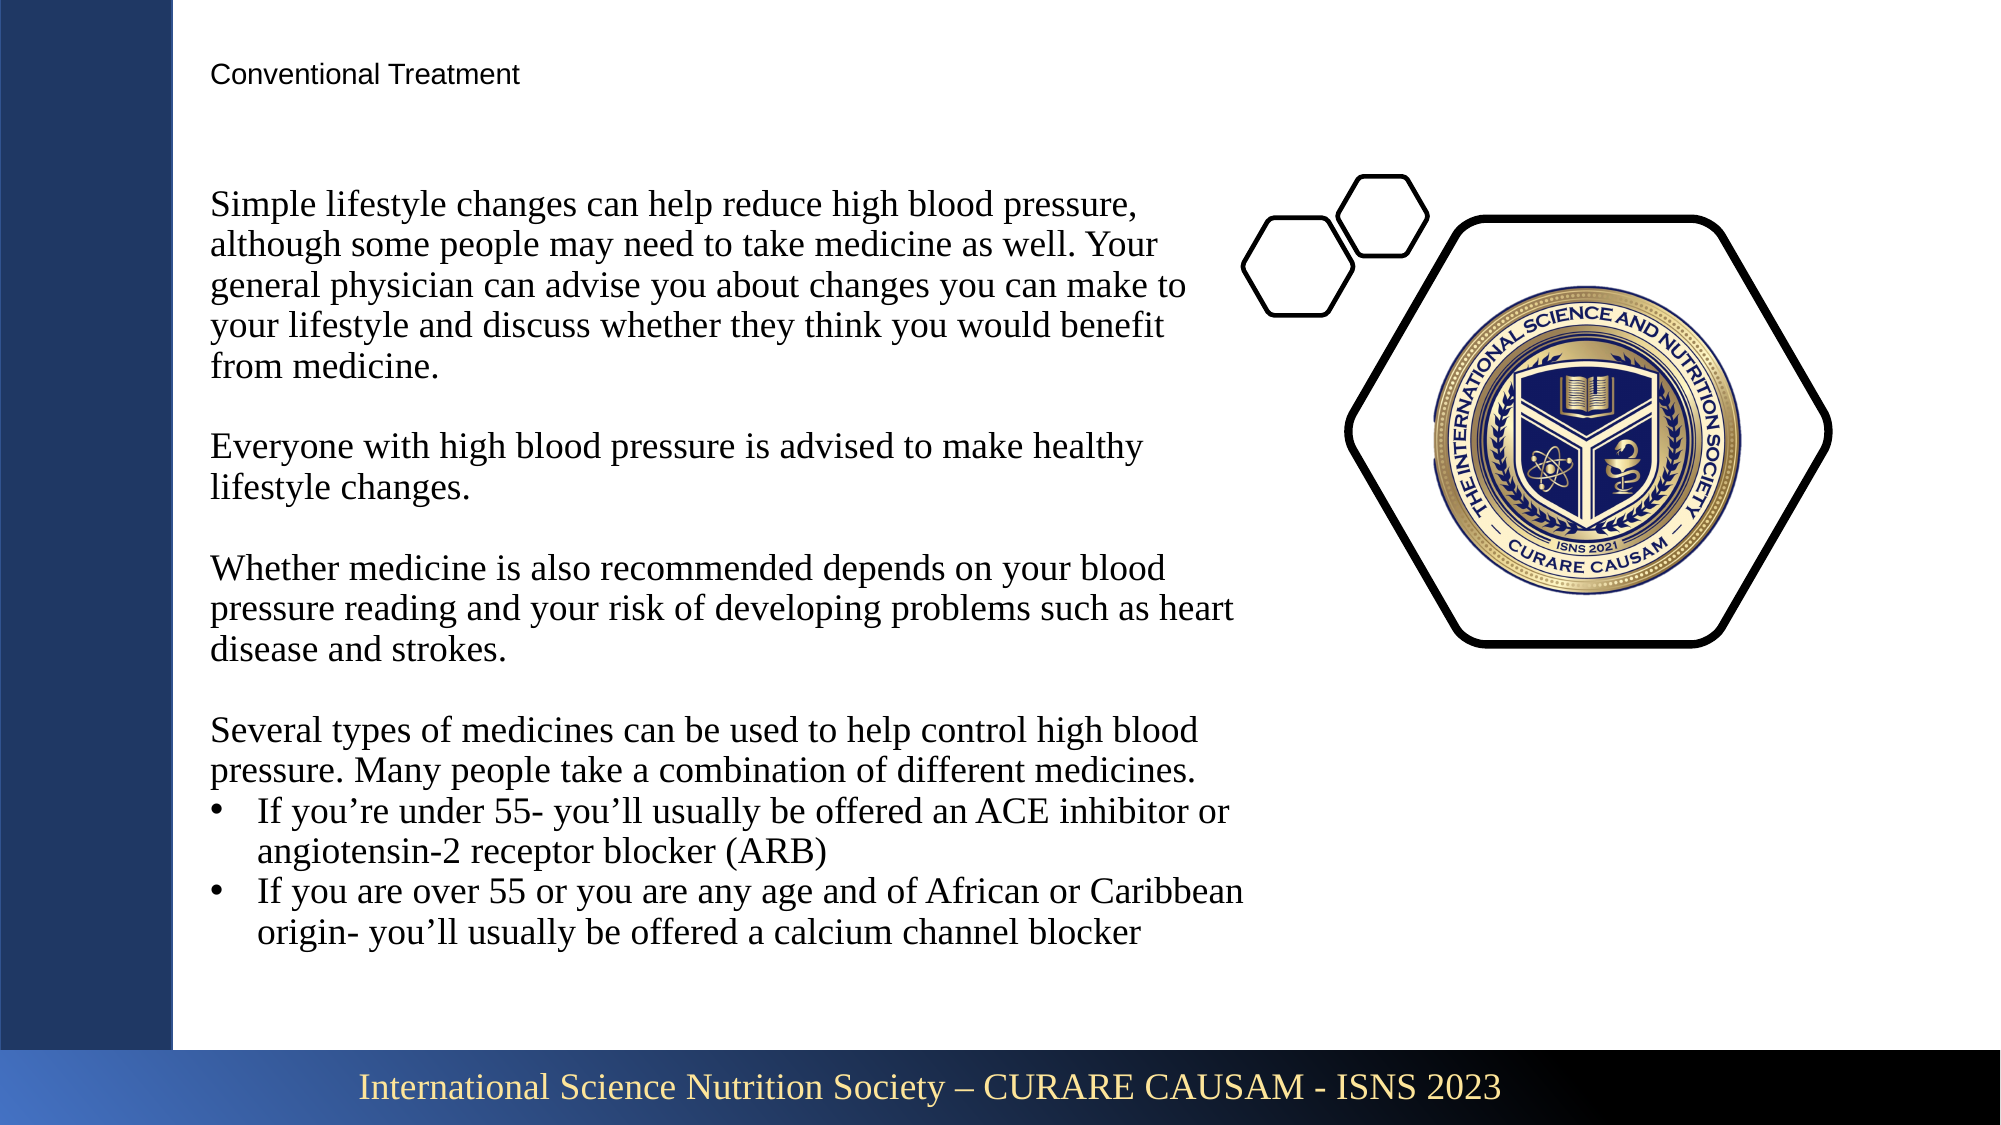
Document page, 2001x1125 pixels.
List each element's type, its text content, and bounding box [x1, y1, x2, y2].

picture [1396, 255, 1764, 624]
text_box [173, 0, 2000, 1050]
text_box [0, 0, 173, 1050]
text_box International Science Nutrition Society – CURARE CAUSAM - ISNS 2023 [343, 1054, 1829, 1115]
text_box [1242, 217, 1354, 316]
title Conventional Treatment [195, 52, 1220, 176]
text_box [1337, 176, 1428, 257]
text_box [1459, 633, 1718, 645]
list Simple lifestyle changes can help reduce high blood pressure, although some people may need to take medicine as well. Your general physician can advise you about changes you can make to your lifestyle and discuss whether they think you would benefit from medicine. Everyone with high blood pressure is advised to make healthy lifestyle changes. Whether medicine is also recommended depends on your blood pressure reading and your risk of developing problems such as heart disease and strokes. Several types of medicines can be used to help control high blood pressure. Many people take a combination of different medicines. If you’re under 55- you’ll usually be offered an ACE inhibitor or angiotensin-2 receptor blocker (ARB) If you are over 55 or you are any age and of African or Caribbean origin- you’ll usually be offered a calcium channel blocker [195, 176, 1264, 973]
text_box [1348, 347, 1391, 516]
text_box [1769, 317, 1829, 546]
text_box [1444, 218, 1733, 254]
text_box [0, 1050, 2000, 1125]
